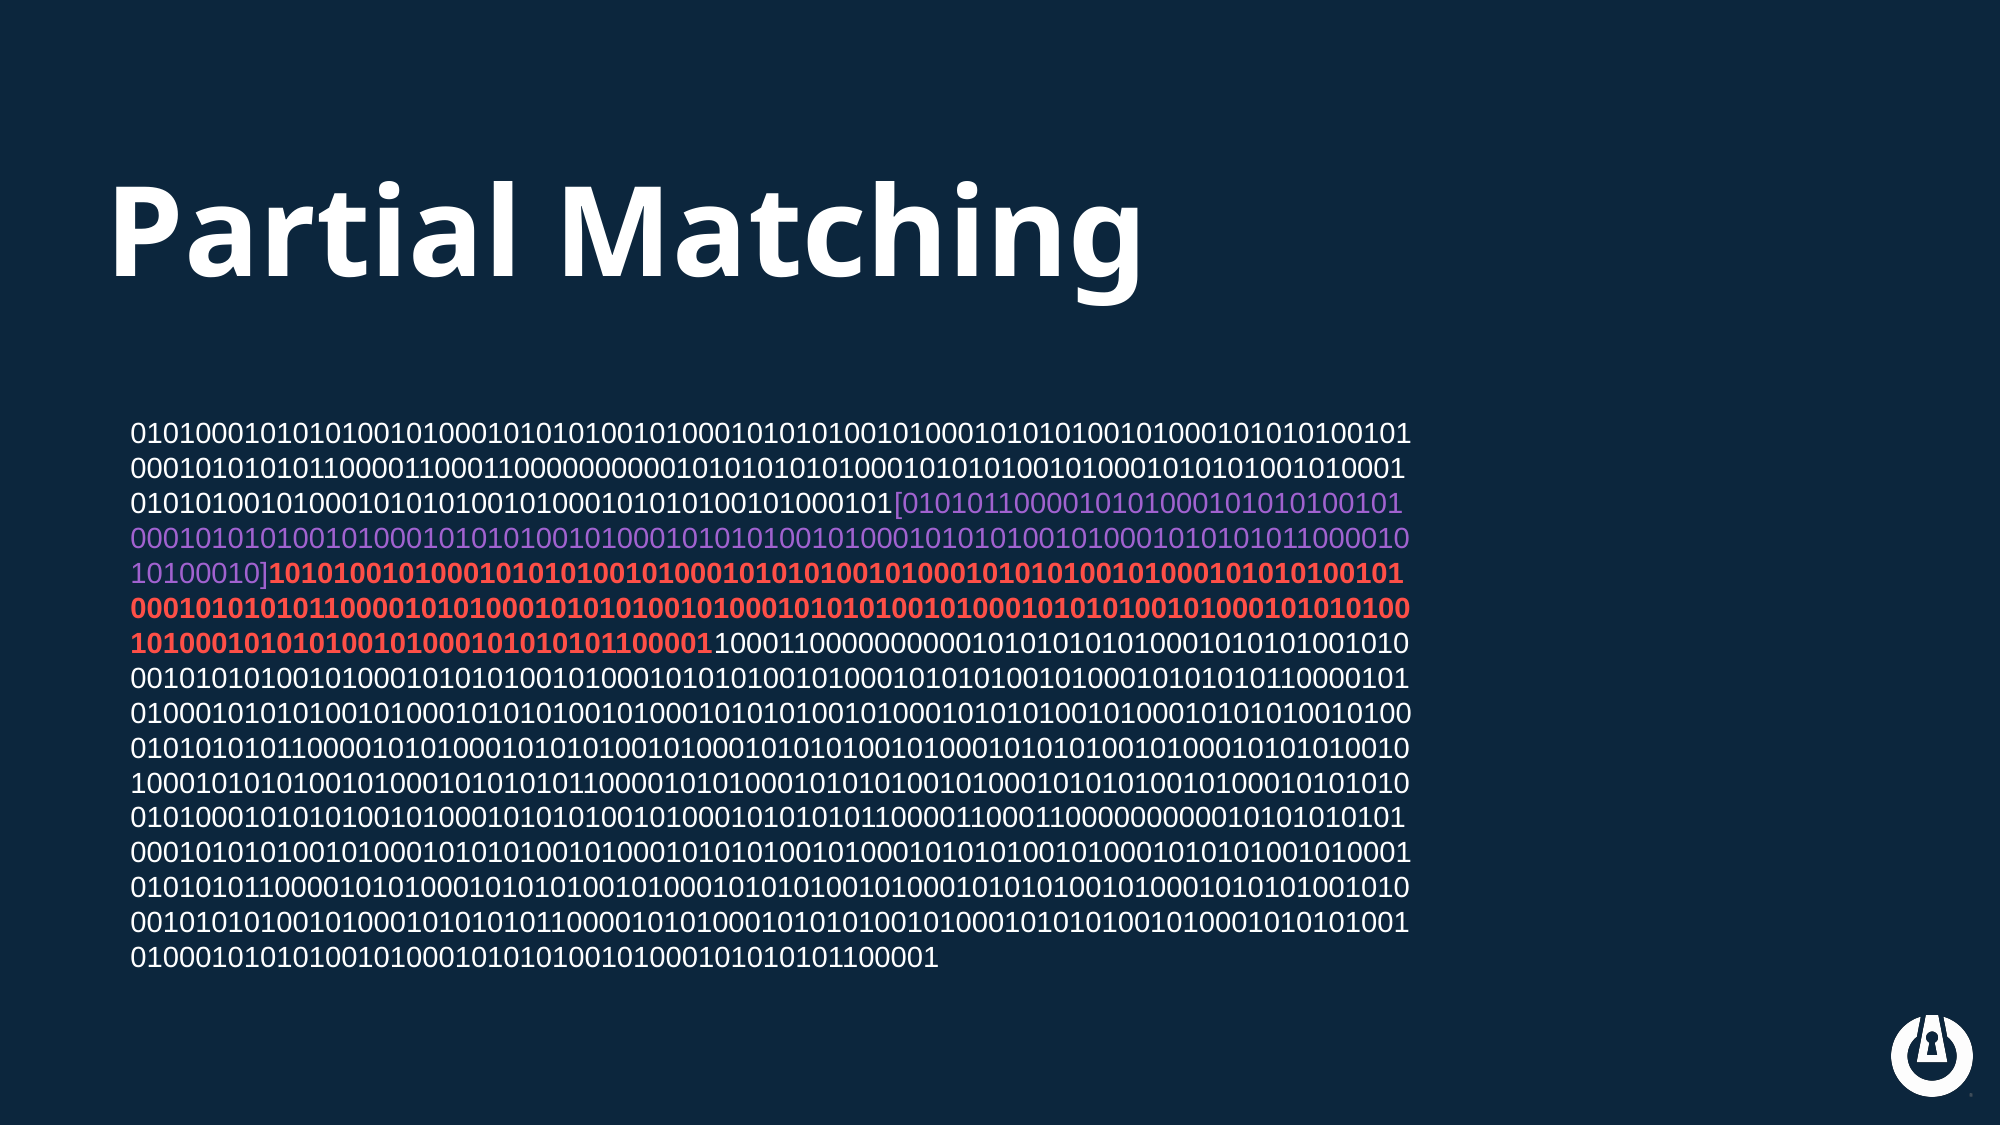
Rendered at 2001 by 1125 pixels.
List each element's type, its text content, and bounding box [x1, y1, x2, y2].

title Partial Matching [90, 50, 1539, 422]
text_box 0101000101010100101000101010100101000101010100101000101010100101000101010100101000101010101100001100011000000000010101010101000101010100101000101010100101000101010100101000101010100101000101010100101000101[0101011000010101000101010100101000101010100101000101010100101000101010100101000101010100101000101010101100001010100010]1010100101000101010100101000101010100101000101010100101000101010100101000101010101100001010100010101010010100010101010010100010101010010100010101010010100010101010010100010101010110000110001100000000001010101010100010101010010100010101010010100010101010010100010101010010100010101010010100010101010110000101010001010101001010001010101001010001010101001010001010101001010001010101001010001010101011000010101000101010100101000101010100101000101010100101000101010100101000101010100101000101010101100001010100010101010010100010101010010100010101010010100010101010010100010101010010100010101010110000110001100000000001010101010100010101010010100010101010010100010101010010100010101010010100010101010010100010101010110000101010001010101001010001010101001010001010101001010001010101001010001010101001010001010101011000010101000101010100101000101010100101000101010100101000101010100101000101010100101000101010101100001 [115, 406, 1434, 1121]
picture [1891, 1015, 1973, 1097]
